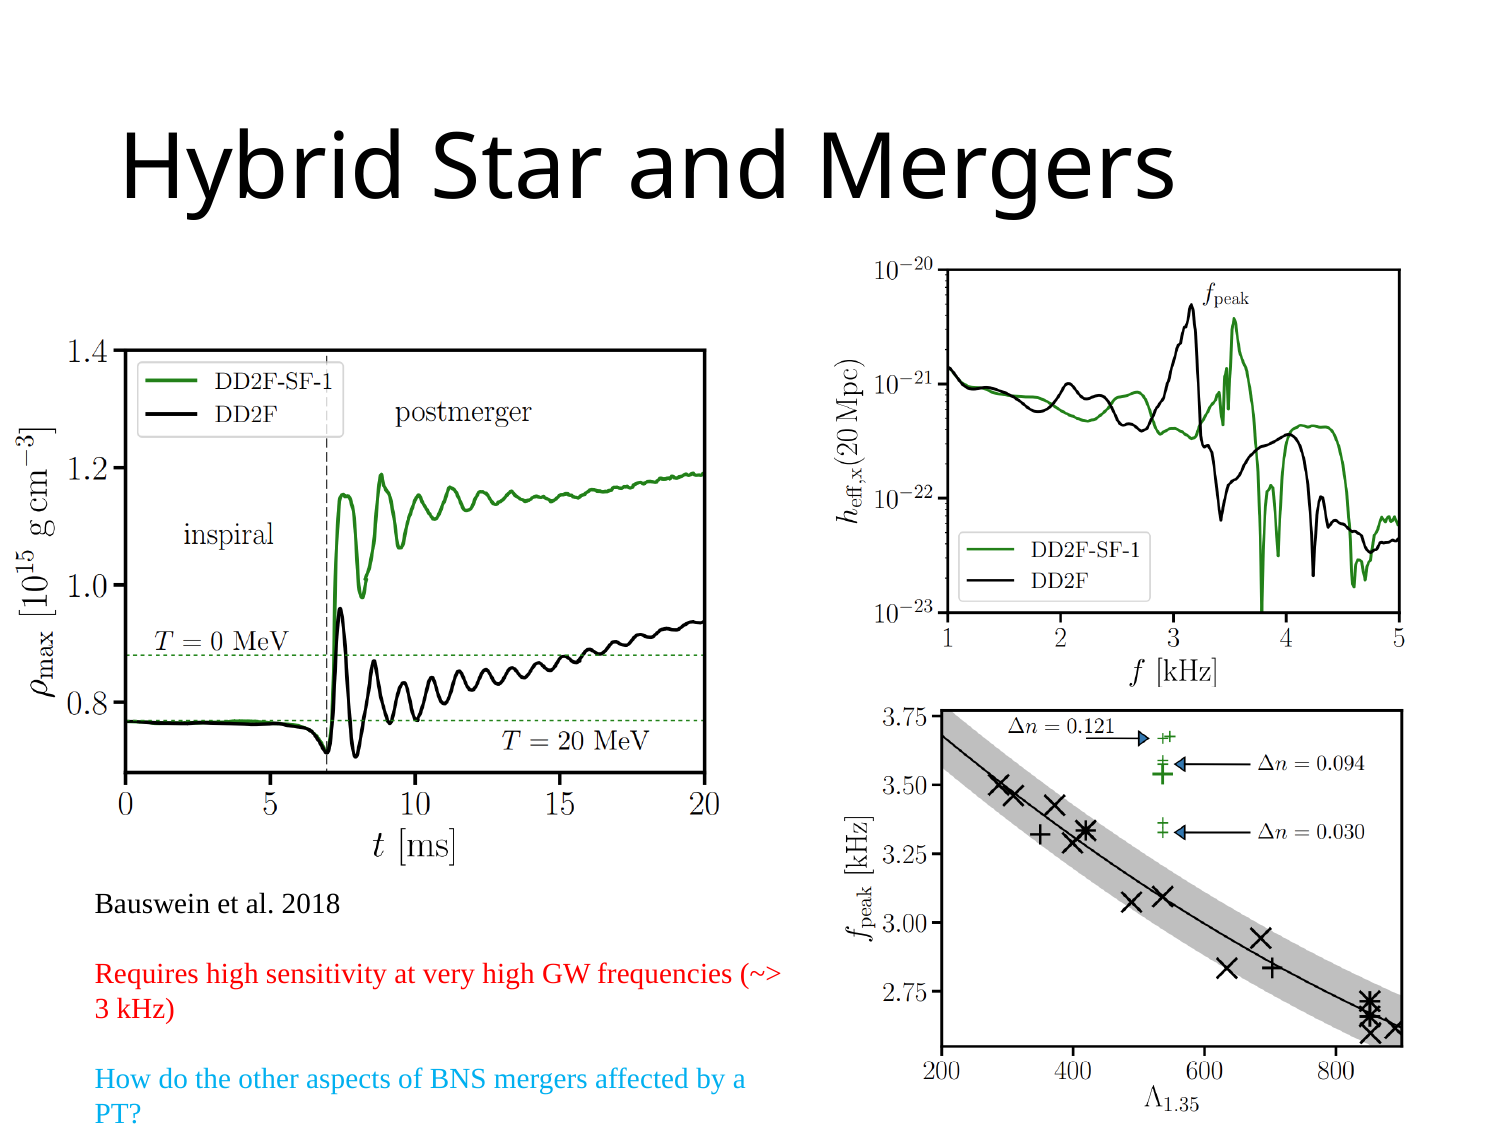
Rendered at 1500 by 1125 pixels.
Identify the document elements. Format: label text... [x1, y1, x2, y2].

text_box Bauswein et al. 2018 Requires high sensitivity at very high GW frequencies (~> 3 kHz) How do the other aspects of BNS mergers affected by a PT? [79, 876, 813, 1125]
title Hybrid Star and Mergers [103, 59, 1397, 278]
picture [812, 229, 1424, 1122]
picture [0, 320, 738, 877]
